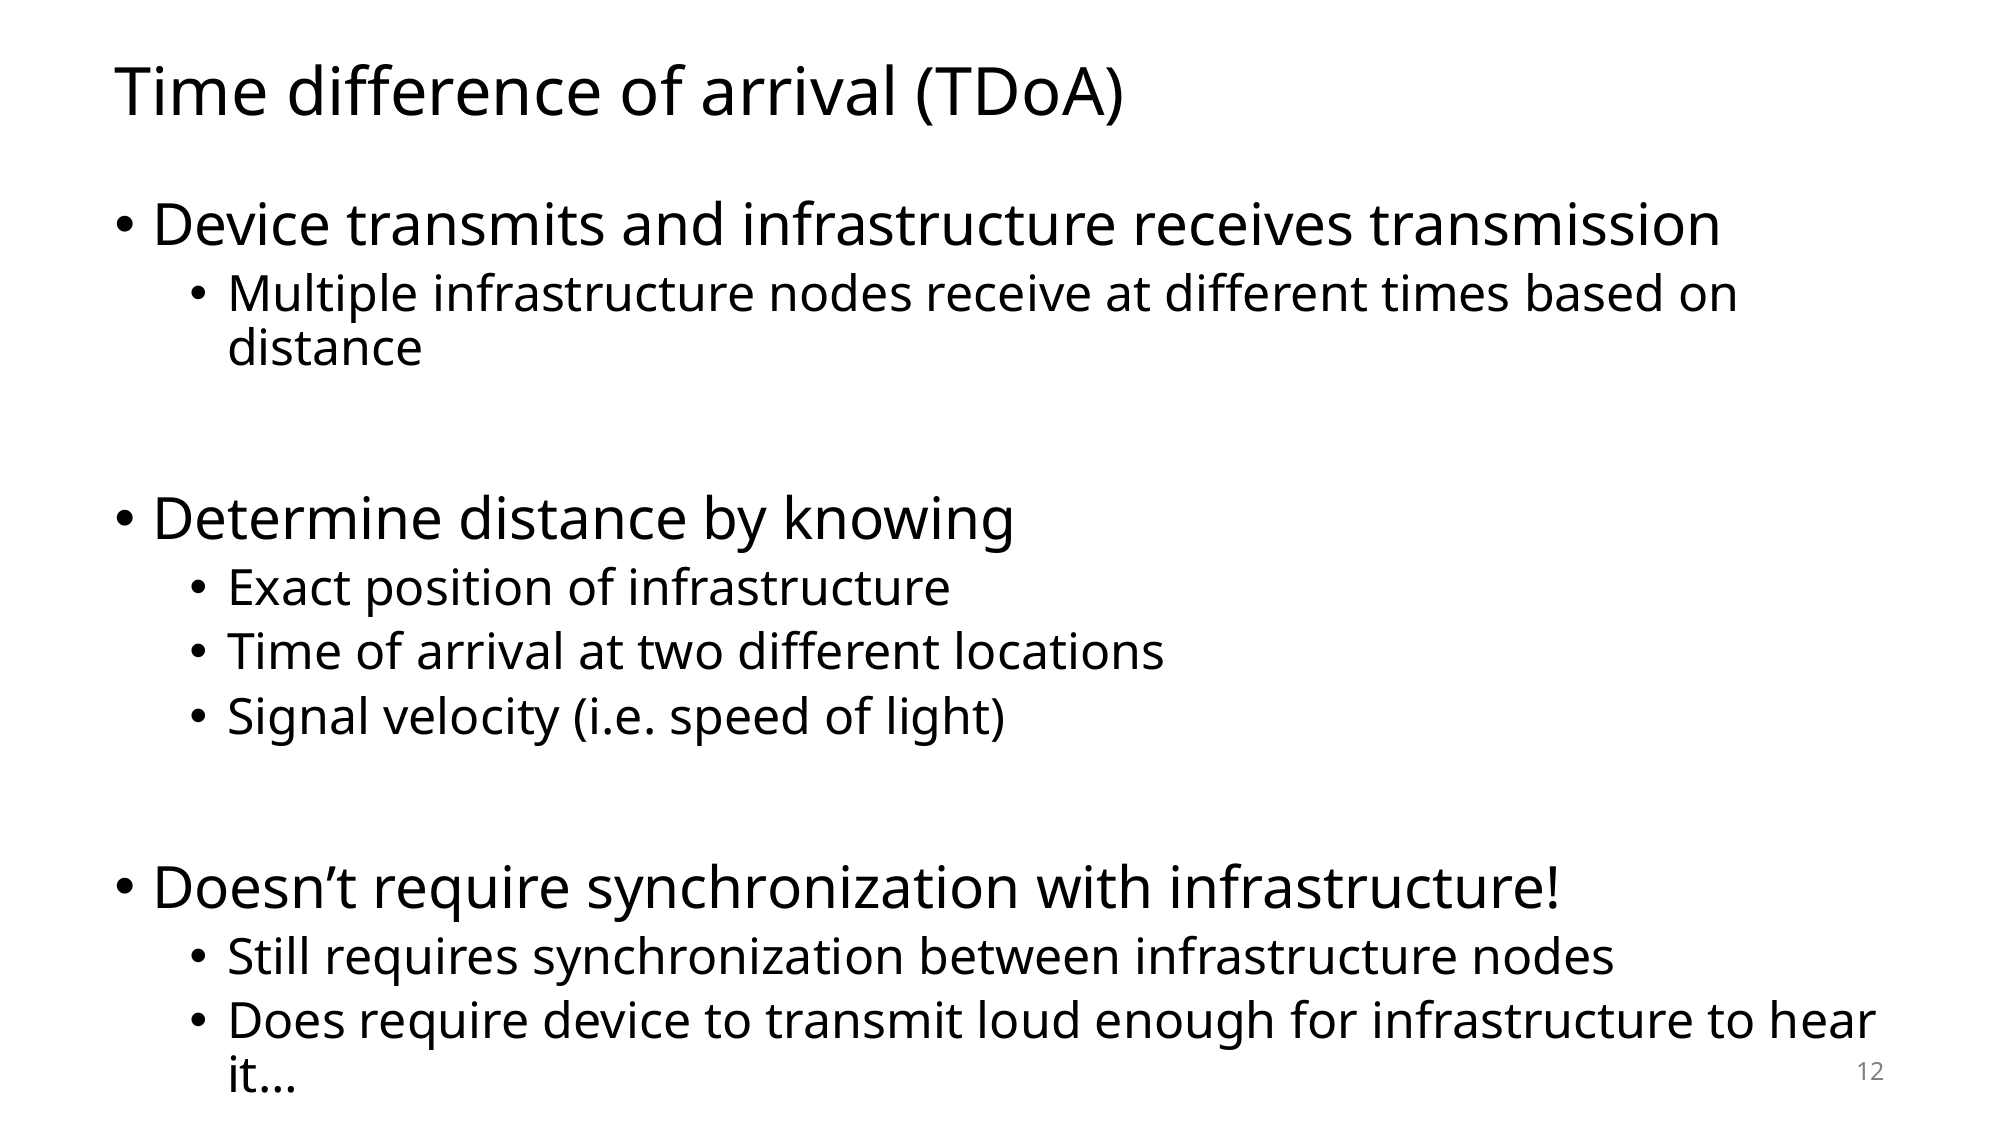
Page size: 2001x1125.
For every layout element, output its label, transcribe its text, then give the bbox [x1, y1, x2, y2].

list Device transmits and infrastructure receives transmission Multiple infrastructure nodes receive at different times based on distance Determine distance by knowing Exact position of infrastructure Time of arrival at two different locations Signal velocity (i.e. speed of light) Doesn’t require synchronization with infrastructure! Still requires synchronization between infrastructure nodes Does require device to transmit loud enough for infrastructure to hear it… [99, 187, 1900, 1013]
title Time difference of arrival (TDoA) [99, 37, 1900, 150]
slide_number 12 [1749, 1042, 1900, 1103]
